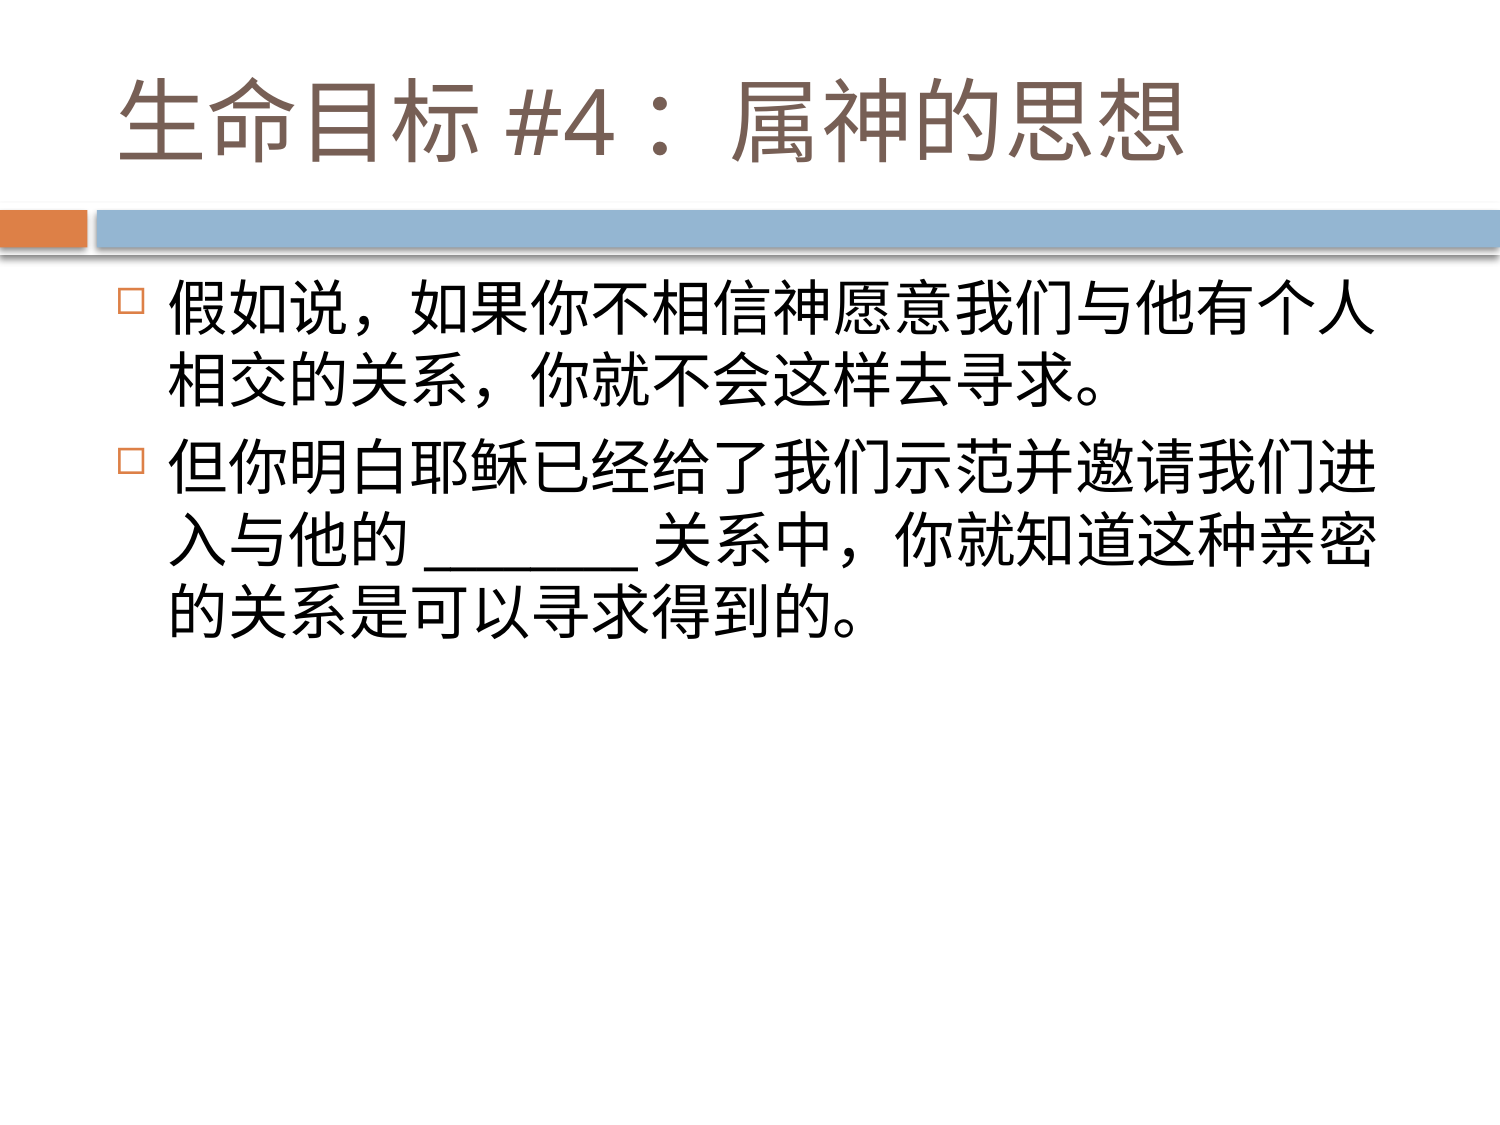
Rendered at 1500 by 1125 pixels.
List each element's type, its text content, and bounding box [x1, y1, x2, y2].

list 假如说，如果你不相信神愿意我们与他有个人相交的关系，你就不会这样去寻求。 但你明白耶稣已经给了我们示范并邀请我们进入与他的________关系中，你就知道这种亲密的关系是可以寻求得到的。 [100, 262, 1438, 1000]
title 生命目标#4：属神的思想 [100, 37, 1438, 200]
